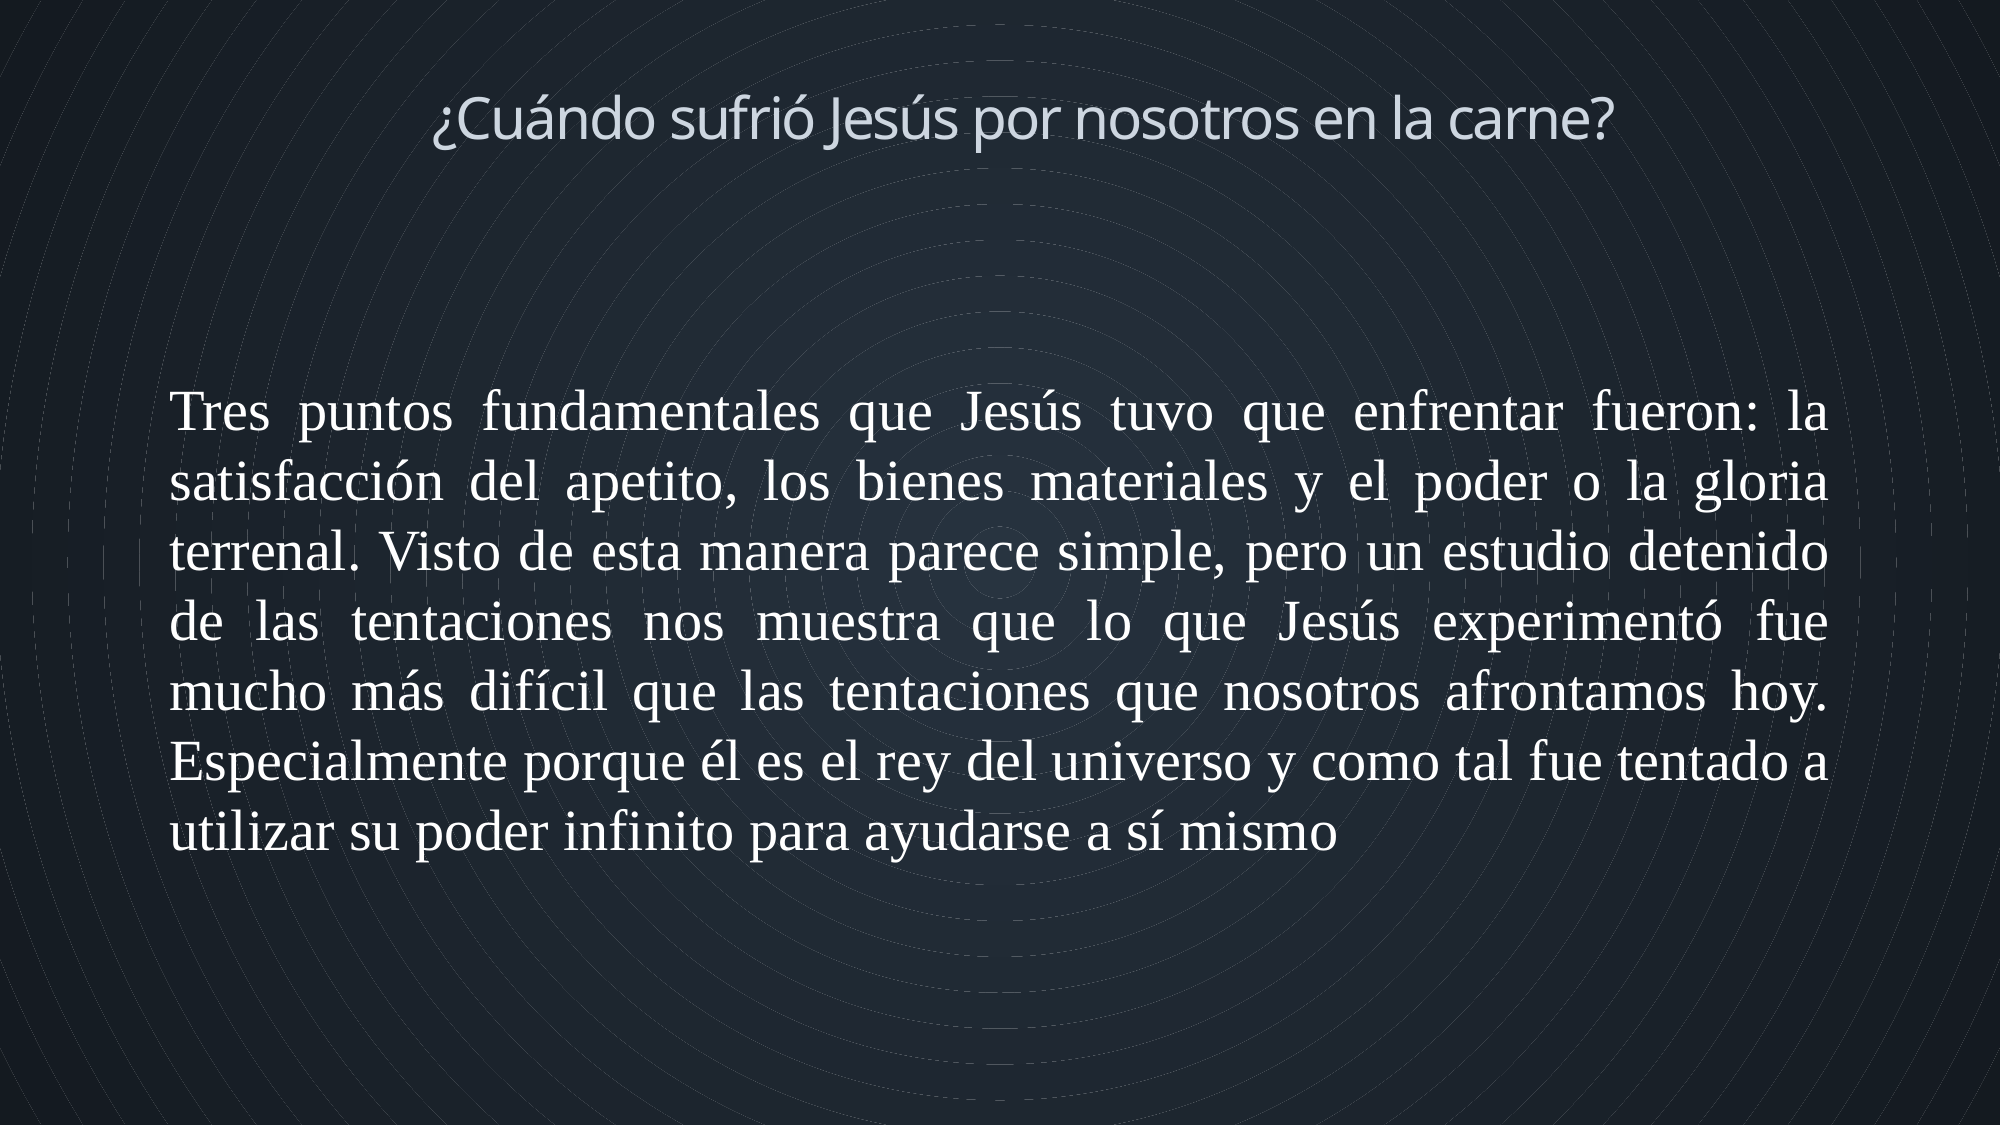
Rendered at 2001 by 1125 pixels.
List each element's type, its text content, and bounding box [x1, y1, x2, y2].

text_box [0, 0, 2000, 1125]
text_box Tres puntos fundamentales que Jesús tuvo que enfrentar fueron: la satisfacción del apetito, los bienes materiales y el poder o la gloria terrenal. Visto de esta manera parece simple, pero un estudio detenido de las tentaciones nos muestra que lo que Jesús experimentó fue mucho más difícil que las tentaciones que nosotros afrontamos hoy. Especialmente porque él es el rey del universo y como tal fue tentado a utilizar su poder infinito para ayudarse a sí mismo [154, 365, 1846, 870]
text_box ¿Cuándo sufrió Jesús por nosotros en la carne? [108, 73, 1939, 159]
